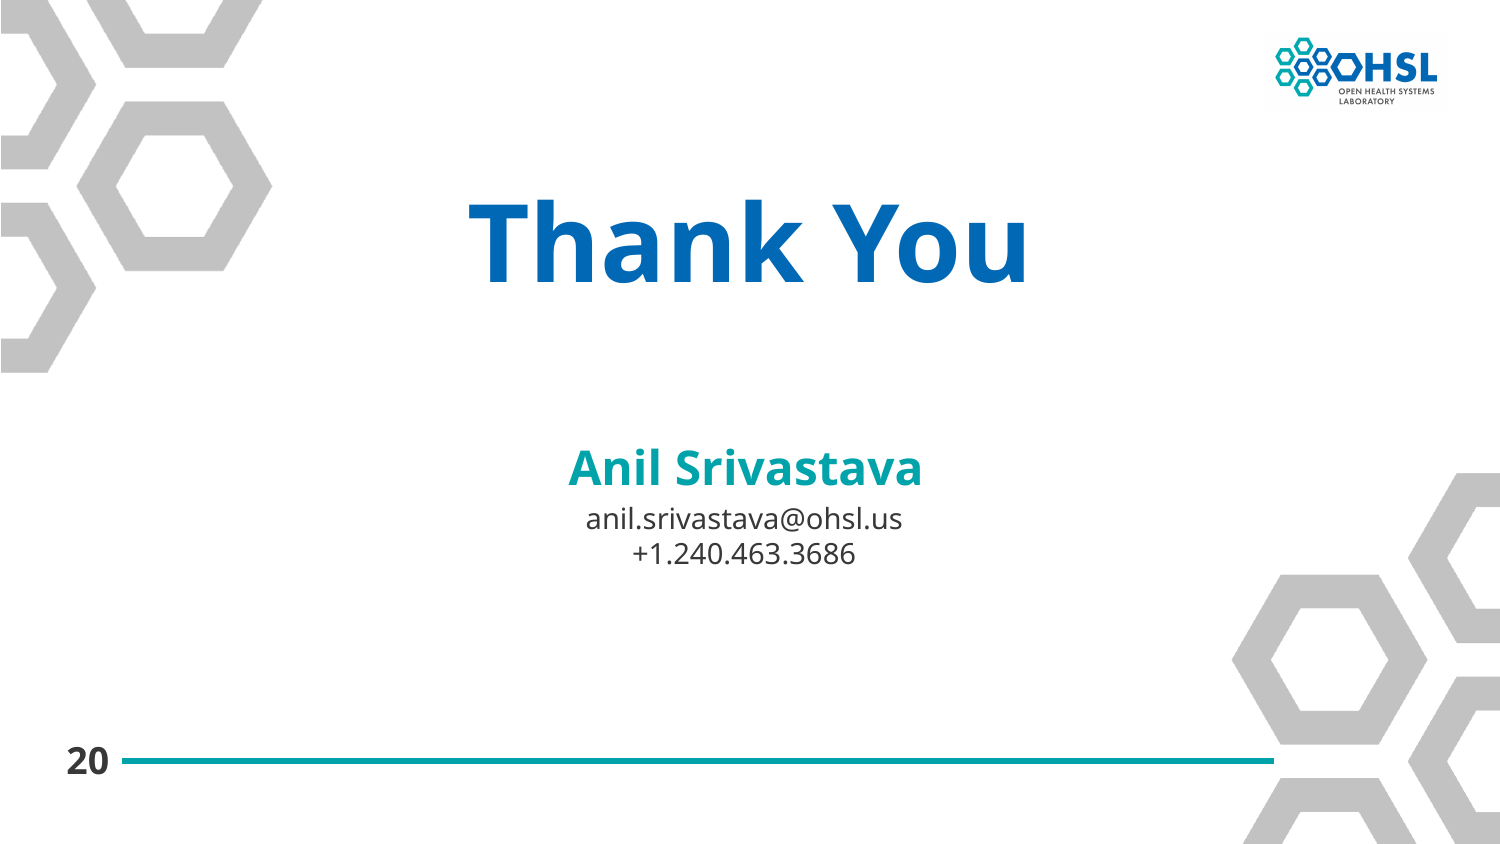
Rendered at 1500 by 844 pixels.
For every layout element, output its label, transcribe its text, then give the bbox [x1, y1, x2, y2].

title Thank You [125, 150, 1375, 329]
text_box 20 [51, 721, 136, 767]
list anil.srivastava@ohsl.us +1.240.463.3686 [264, 484, 1225, 664]
picture [2, 0, 1500, 844]
subtitle Anil Srivastava [264, 413, 1229, 485]
